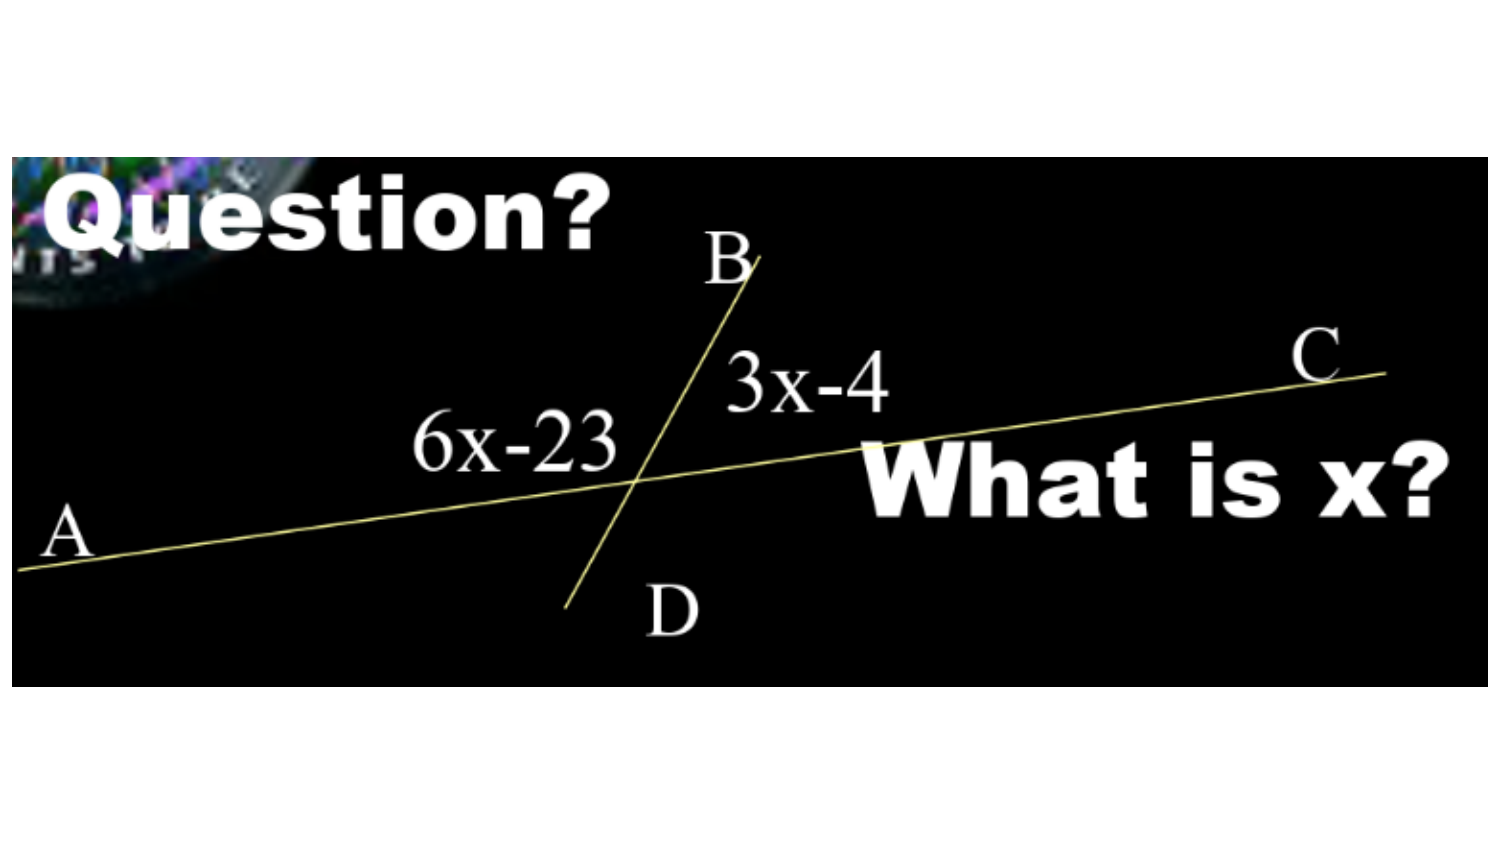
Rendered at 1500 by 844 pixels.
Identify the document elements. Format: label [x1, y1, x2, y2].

picture [12, 157, 1488, 687]
